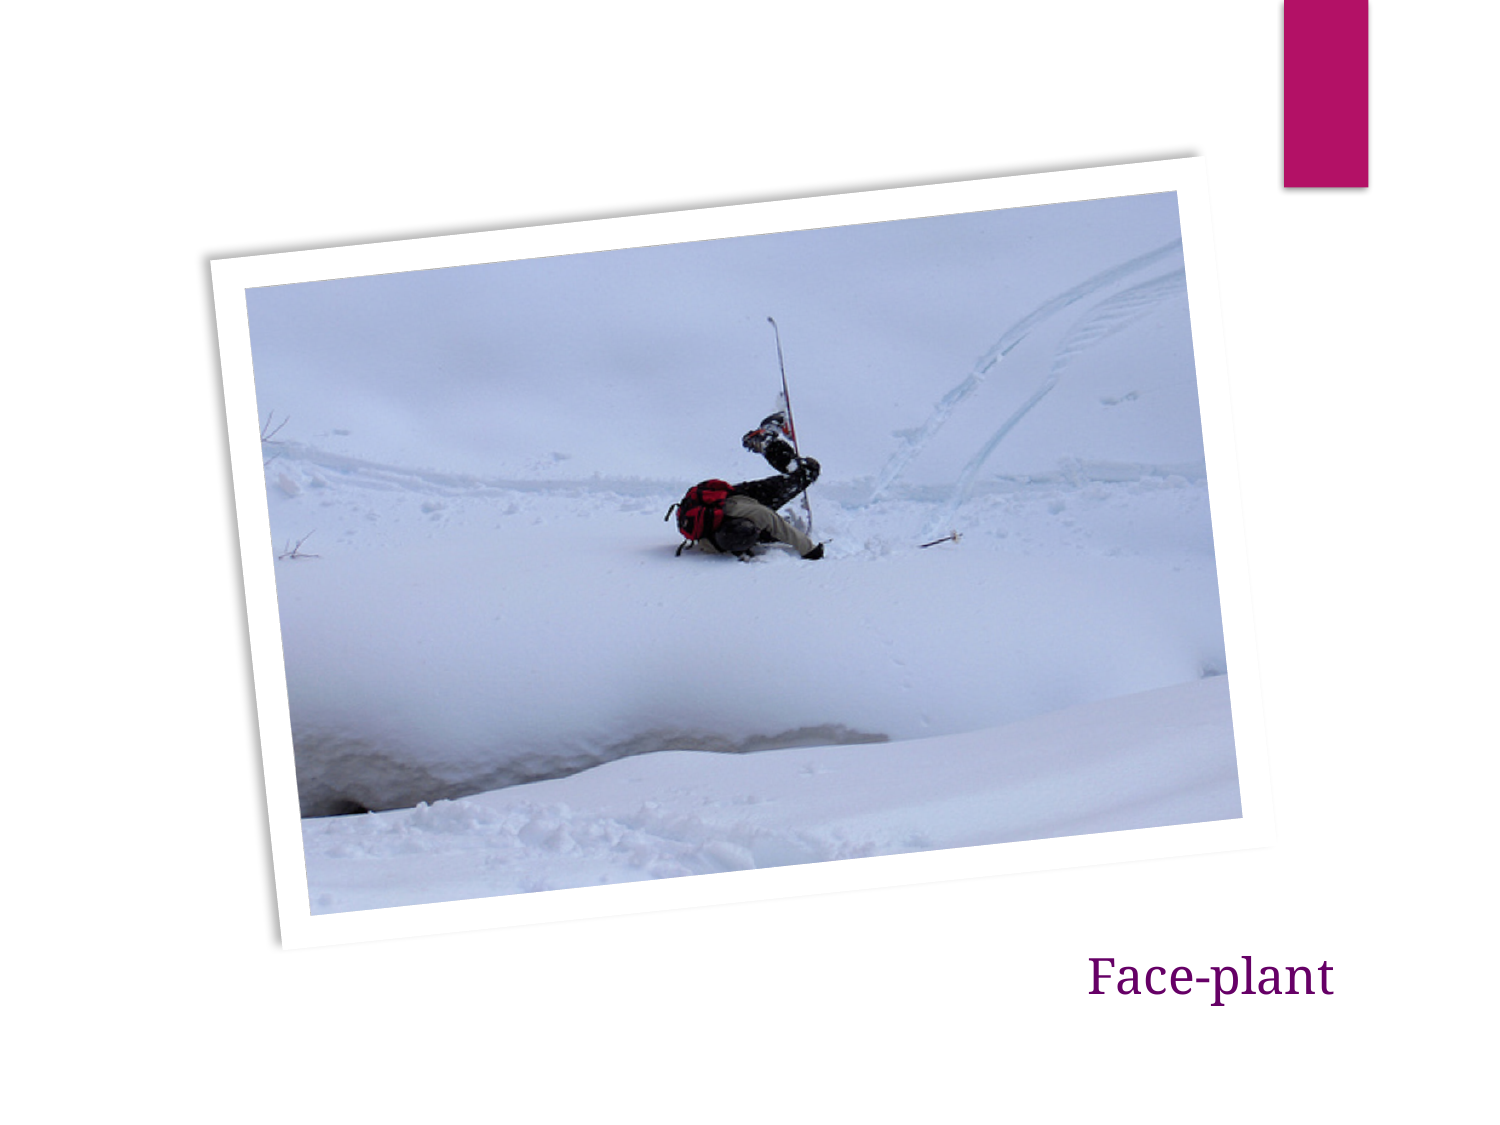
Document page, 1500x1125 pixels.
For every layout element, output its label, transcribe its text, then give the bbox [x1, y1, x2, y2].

text_box Face-plant [587, 937, 1380, 1013]
picture [246, 192, 1242, 915]
